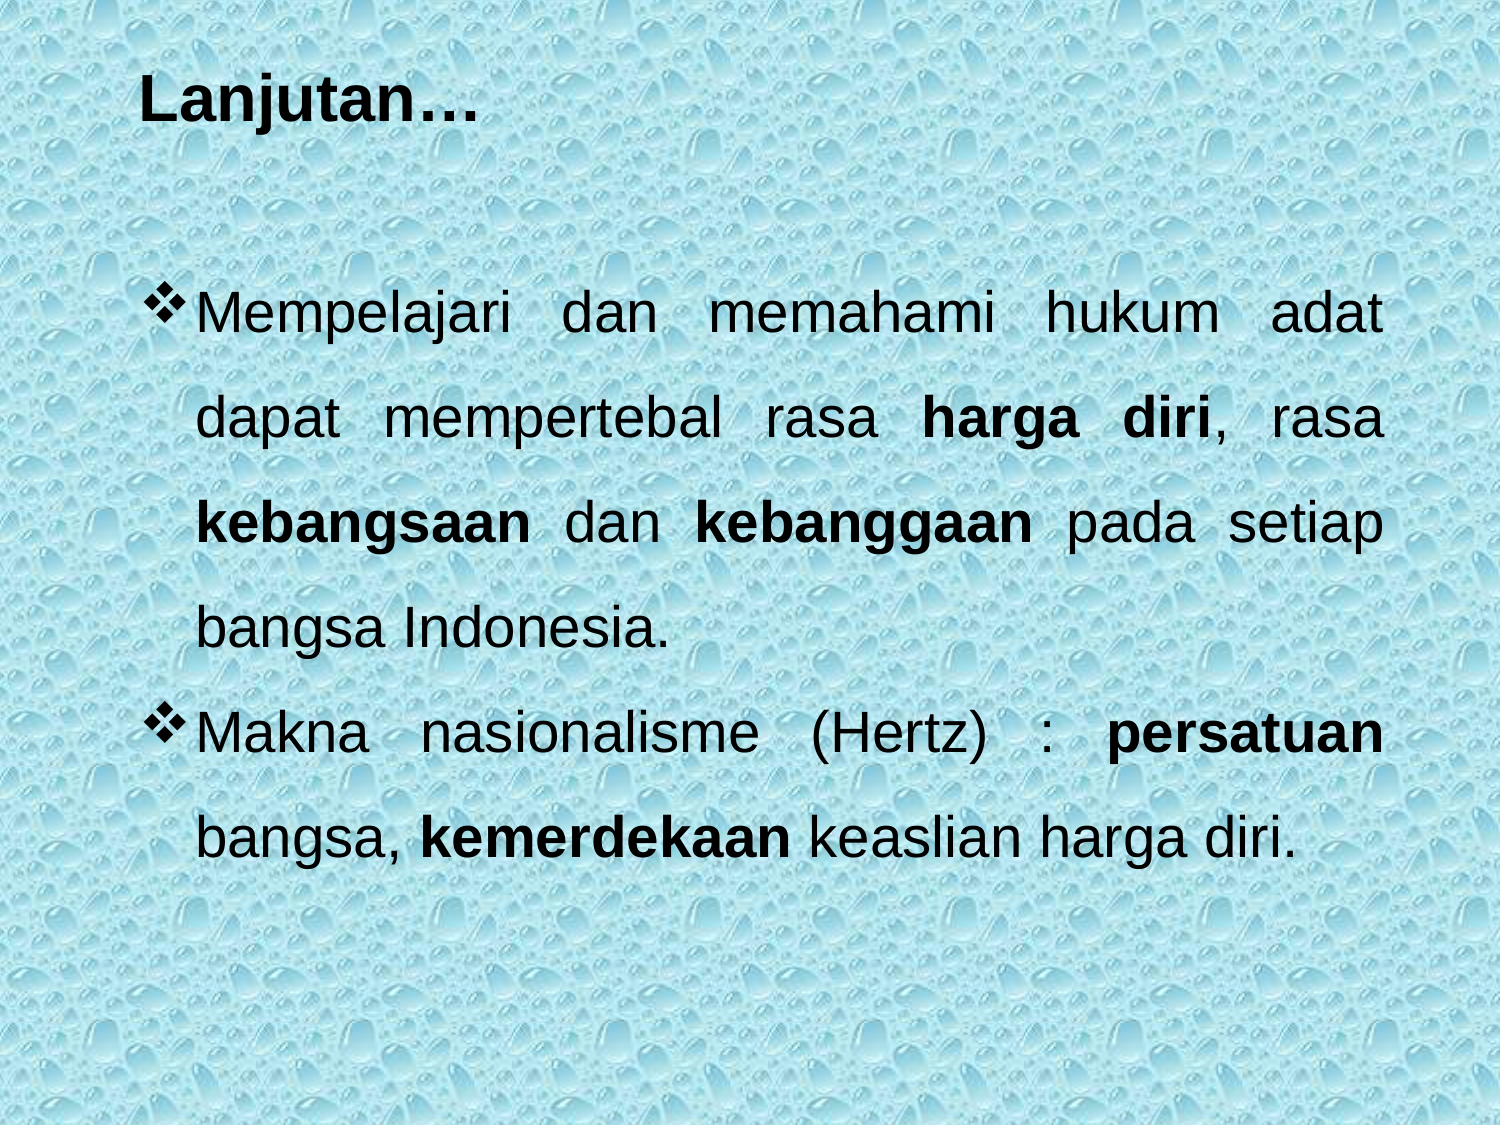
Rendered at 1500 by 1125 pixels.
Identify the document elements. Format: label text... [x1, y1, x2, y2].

text_box Lanjutan… Mempelajari dan memahami hukum adat dapat mempertebal rasa harga diri, rasa kebangsaan dan kebanggaan pada setiap bangsa Indonesia. Makna nasionalisme (Hertz) : persatuan bangsa, kemerdekaan keaslian harga diri. [123, 7, 1400, 877]
slide_number [1074, 1042, 1425, 1103]
picture [0, 0, 1500, 1125]
